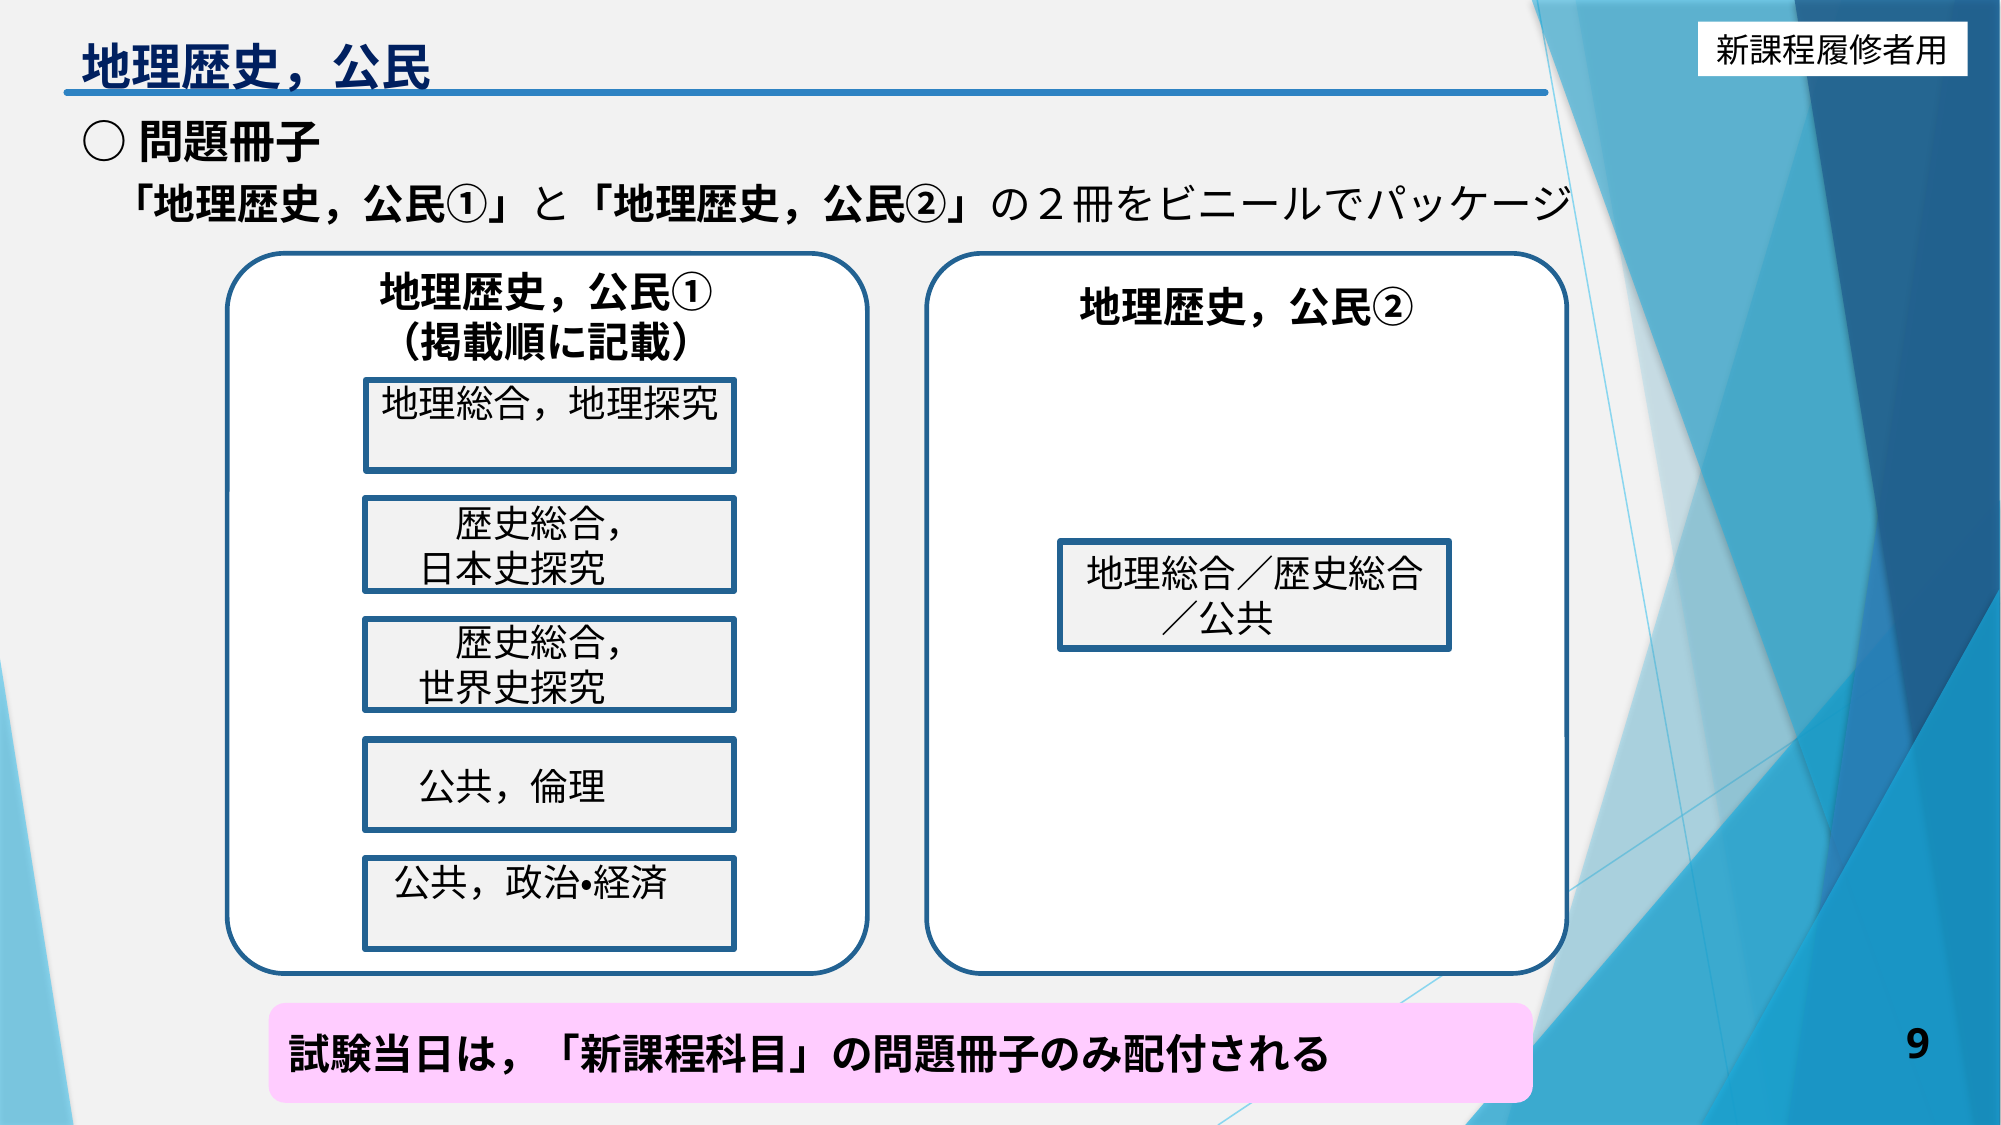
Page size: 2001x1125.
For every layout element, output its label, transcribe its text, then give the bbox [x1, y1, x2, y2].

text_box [364, 379, 735, 950]
title 地理歴史，公民 [66, 27, 1477, 92]
text_box 試験当日は，「新課程科目」の問題冊子のみ配付される [267, 1001, 1535, 1105]
text_box ○問題冊子 [66, 105, 731, 175]
text_box 地理歴史，公民① （掲載順に記載） [319, 275, 773, 356]
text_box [926, 244, 1568, 974]
slide_number 9 [1833, 1015, 1946, 1076]
text_box 「地理歴史，公民①」と「地理歴史，公民②」の２冊をビニールでパッケージ [97, 170, 1648, 236]
text_box [225, 251, 869, 976]
